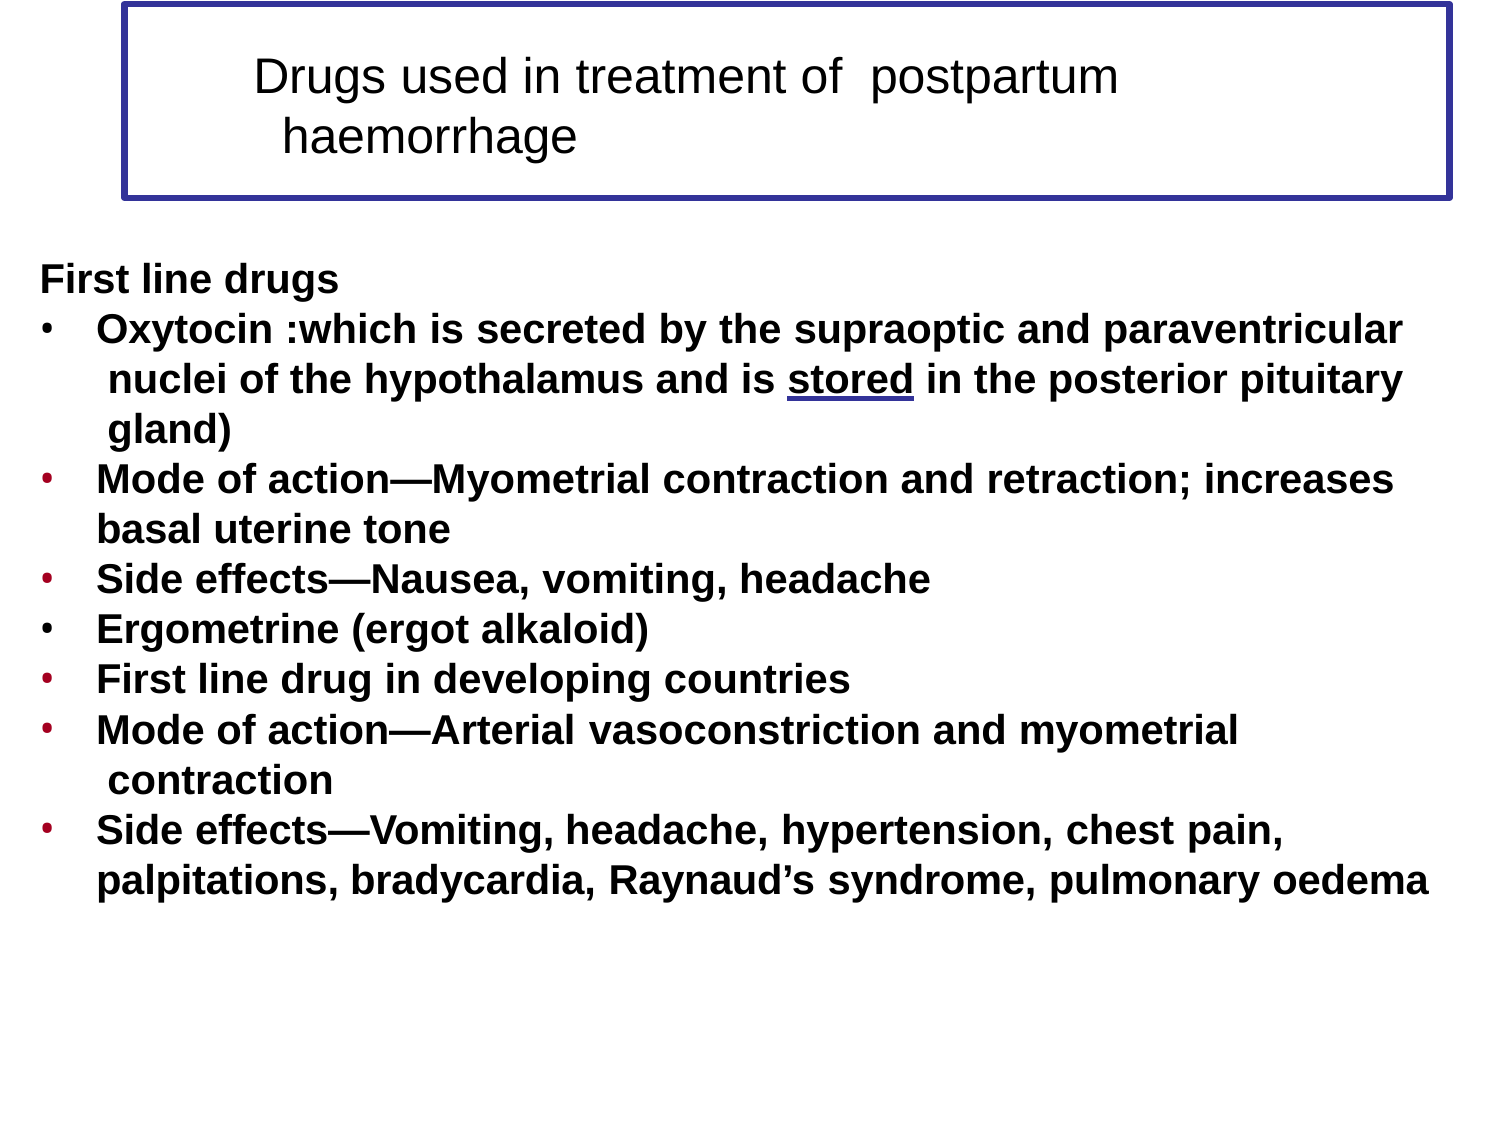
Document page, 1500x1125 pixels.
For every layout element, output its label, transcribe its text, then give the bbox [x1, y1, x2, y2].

text_box First line drugs Oxytocin :which is secreted by the supraoptic and paraventricular nuclei of the hypothalamus and is stored in the posterior pituitary gland) Mode of action—Myometrial contraction and retraction; increases basal uterine tone Side effects—Nausea, vomiting, headache Ergometrine (ergot alkaloid) First line drug in developing countries Mode of action—Arterial vasoconstriction and myometrial contraction Side effects—Vomiting, headache, hypertension, chest pain, palpitations, bradycardia, Raynaud’s syndrome, pulmonary oedema [37, 249, 1437, 903]
title Drugs used in treatment of postpartum haemorrhage [124, 4, 1450, 198]
